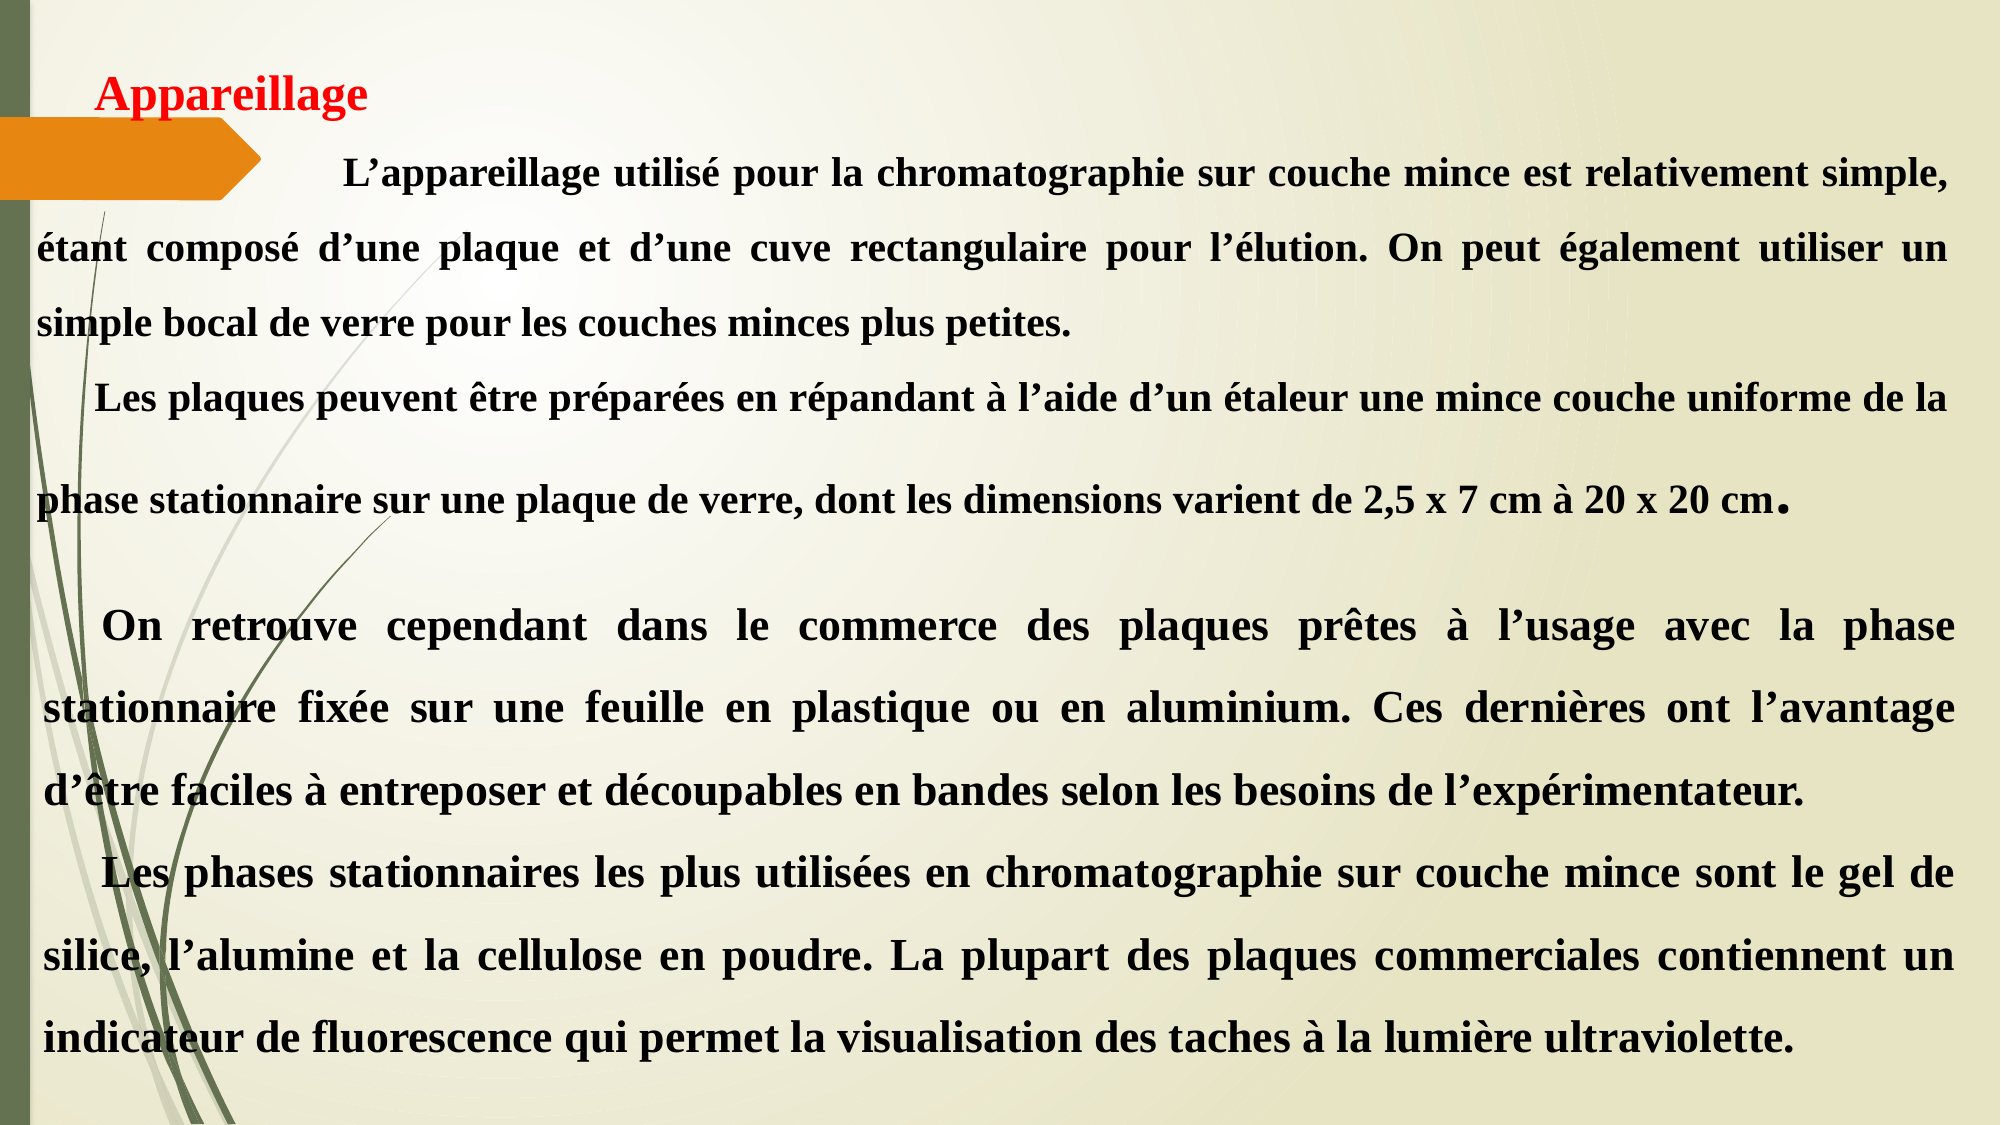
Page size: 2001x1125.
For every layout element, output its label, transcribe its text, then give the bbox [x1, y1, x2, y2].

text_box Appareillage L’appareillage utilisé pour la chromatographie sur couche mince est relativement simple, étant composé d’une plaque et d’une cuve rectangulaire pour l’élution. On peut également utiliser un simple bocal de verre pour les couches minces plus petites. Les plaques peuvent être préparées en répandant à l’aide d’un étaleur une mince couche uniforme de la phase stationnaire sur une plaque de verre, dont les dimensions varient de 2,5 x 7 cm à 20 x 20 cm. [20, 52, 1966, 533]
text_box On retrouve cependant dans le commerce des plaques prêtes à l’usage avec la phase stationnaire fixée sur une feuille en plastique ou en aluminium. Ces dernières ont l’avantage d’être faciles à entreposer et découpables en bandes selon les besoins de l’expérimentateur. Les phases stationnaires les plus utilisées en chromatographie sur couche mince sont le gel de silice, l’alumine et la cellulose en poudre. La plupart des plaques commerciales contiennent un indicateur de fluorescence qui permet la visualisation des taches à la lumière ultraviolette. [27, 559, 1973, 1070]
